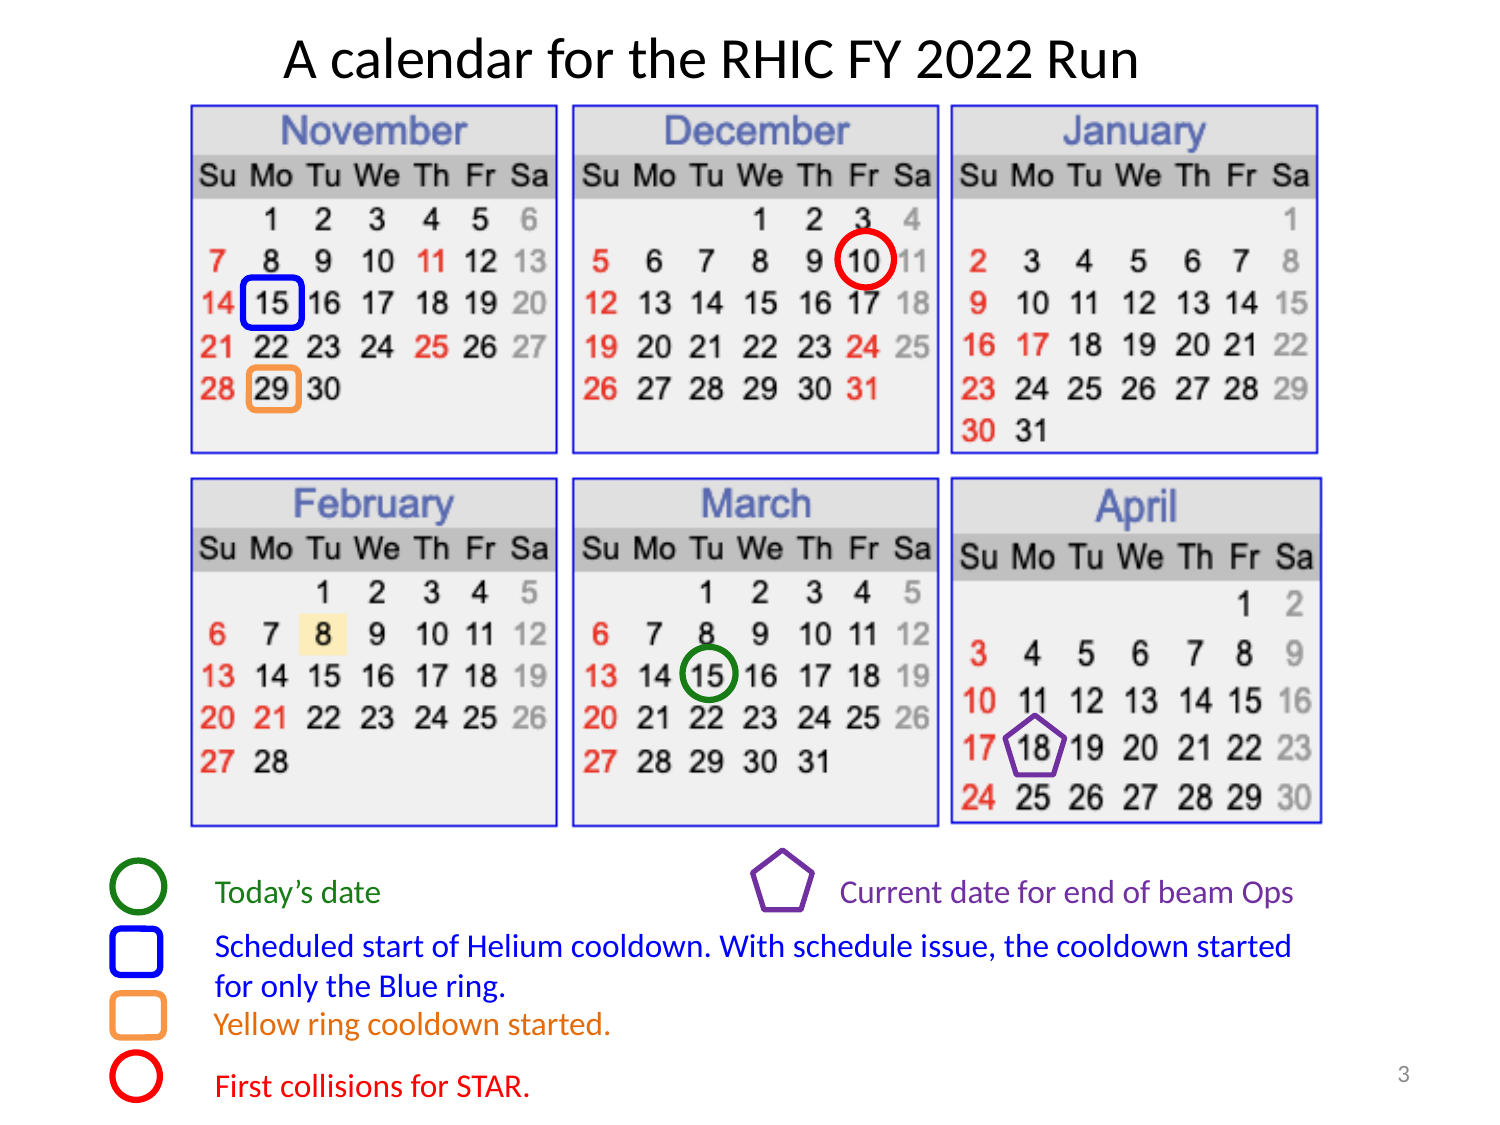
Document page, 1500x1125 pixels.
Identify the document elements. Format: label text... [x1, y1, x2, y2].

picture [187, 99, 1326, 465]
text_box [110, 1050, 163, 1102]
text_box First collisions for STAR. [200, 1056, 763, 1112]
text_box Yellow ring cooldown started. [198, 994, 748, 1050]
text_box [750, 848, 815, 912]
slide_number 3 [1074, 1042, 1425, 1103]
picture [187, 473, 1330, 838]
text_box [110, 931, 163, 978]
text_box [110, 991, 167, 1040]
text_box A calendar for the RHIC FY 2022 Run [268, 12, 1263, 98]
text_box [24, 825, 488, 931]
text_box Scheduled start of Helium cooldown. With schedule issue, the cooldown started for only the Blue ring. [199, 916, 1344, 1012]
text_box Current date for end of beam Ops [825, 862, 1388, 918]
